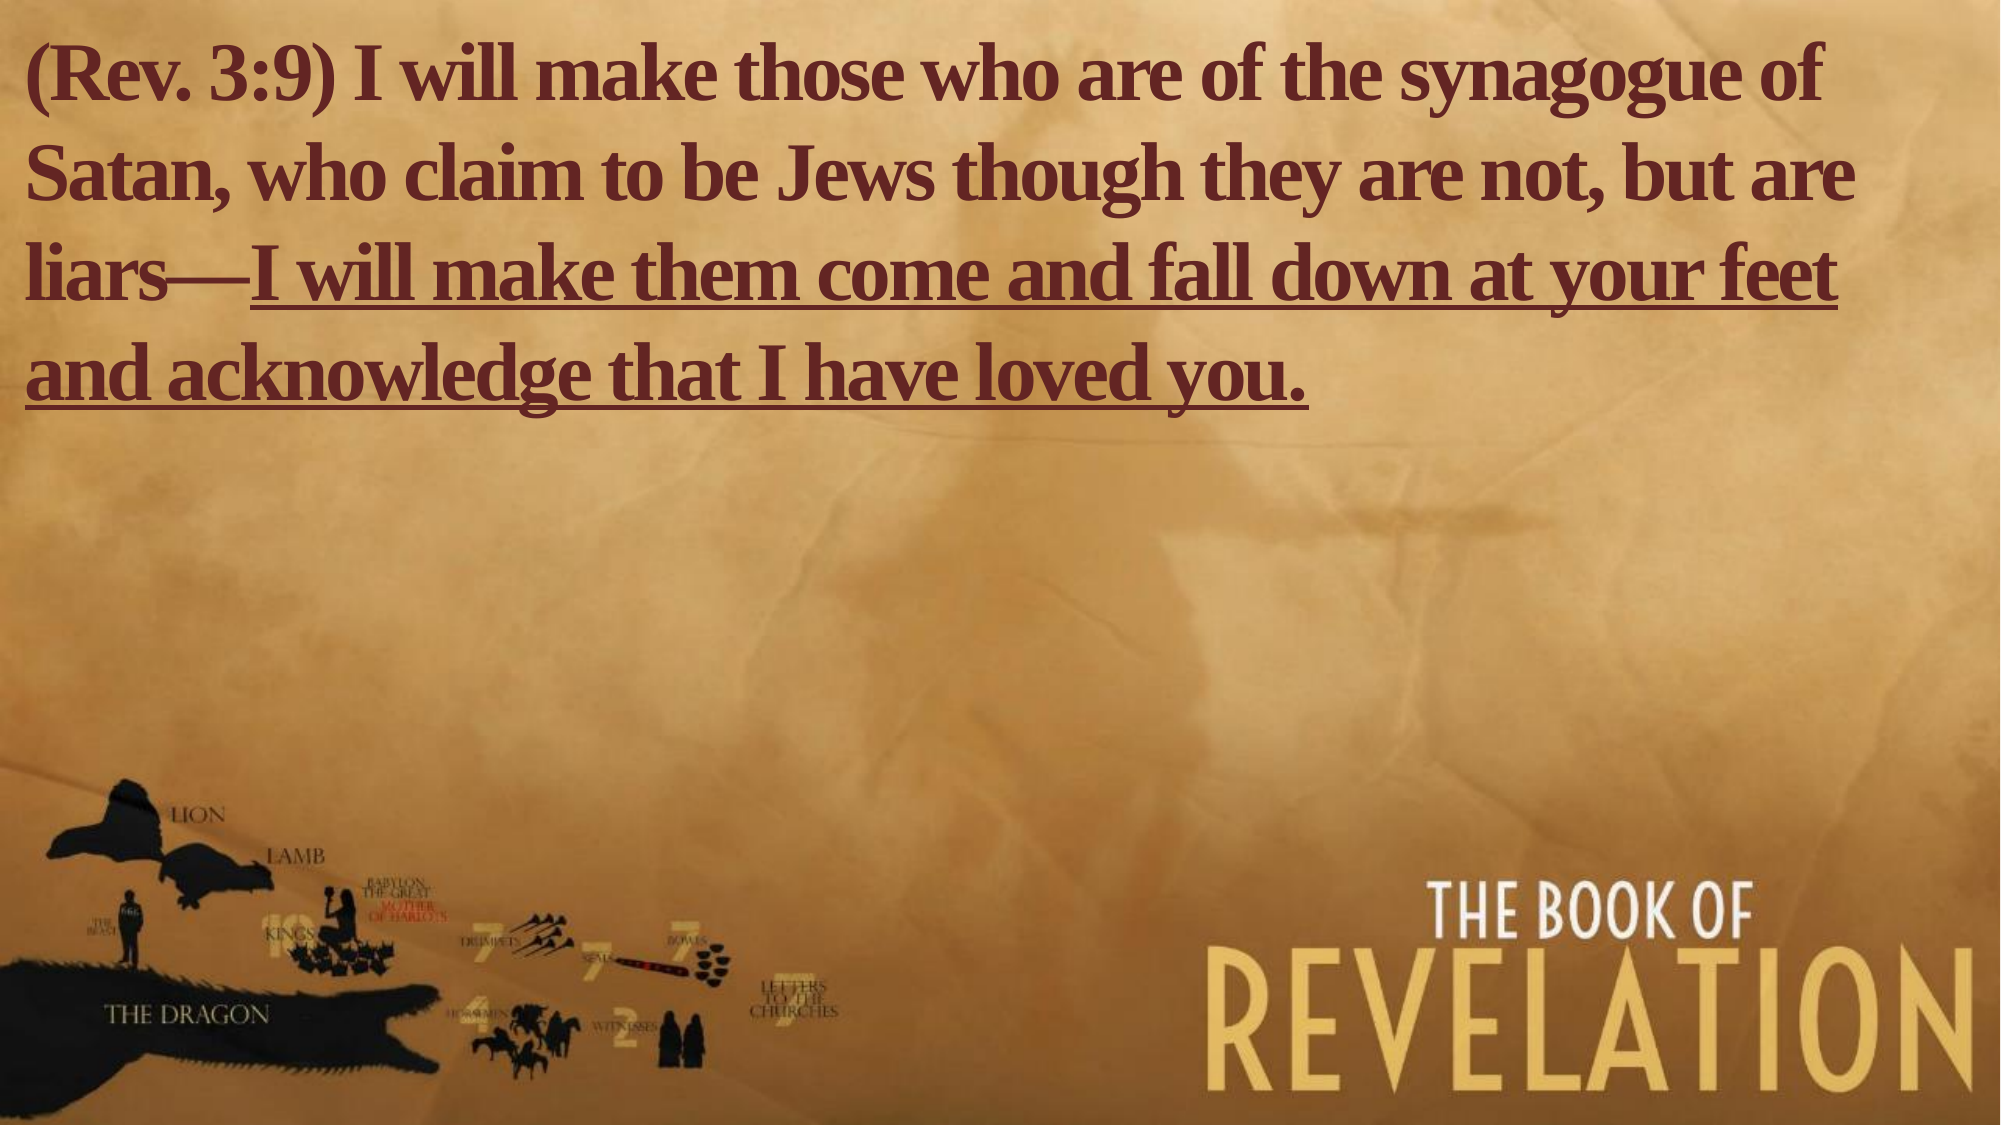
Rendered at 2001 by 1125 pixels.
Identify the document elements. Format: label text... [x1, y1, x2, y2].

picture [0, 0, 2001, 1125]
text_box (Rev. 3:9) I will make those who are of the synagogue of Satan, who claim to be Jews though they are not, but are liars—I will make them come and fall down at your feet and acknowledge that I have loved you. [9, 9, 1986, 425]
